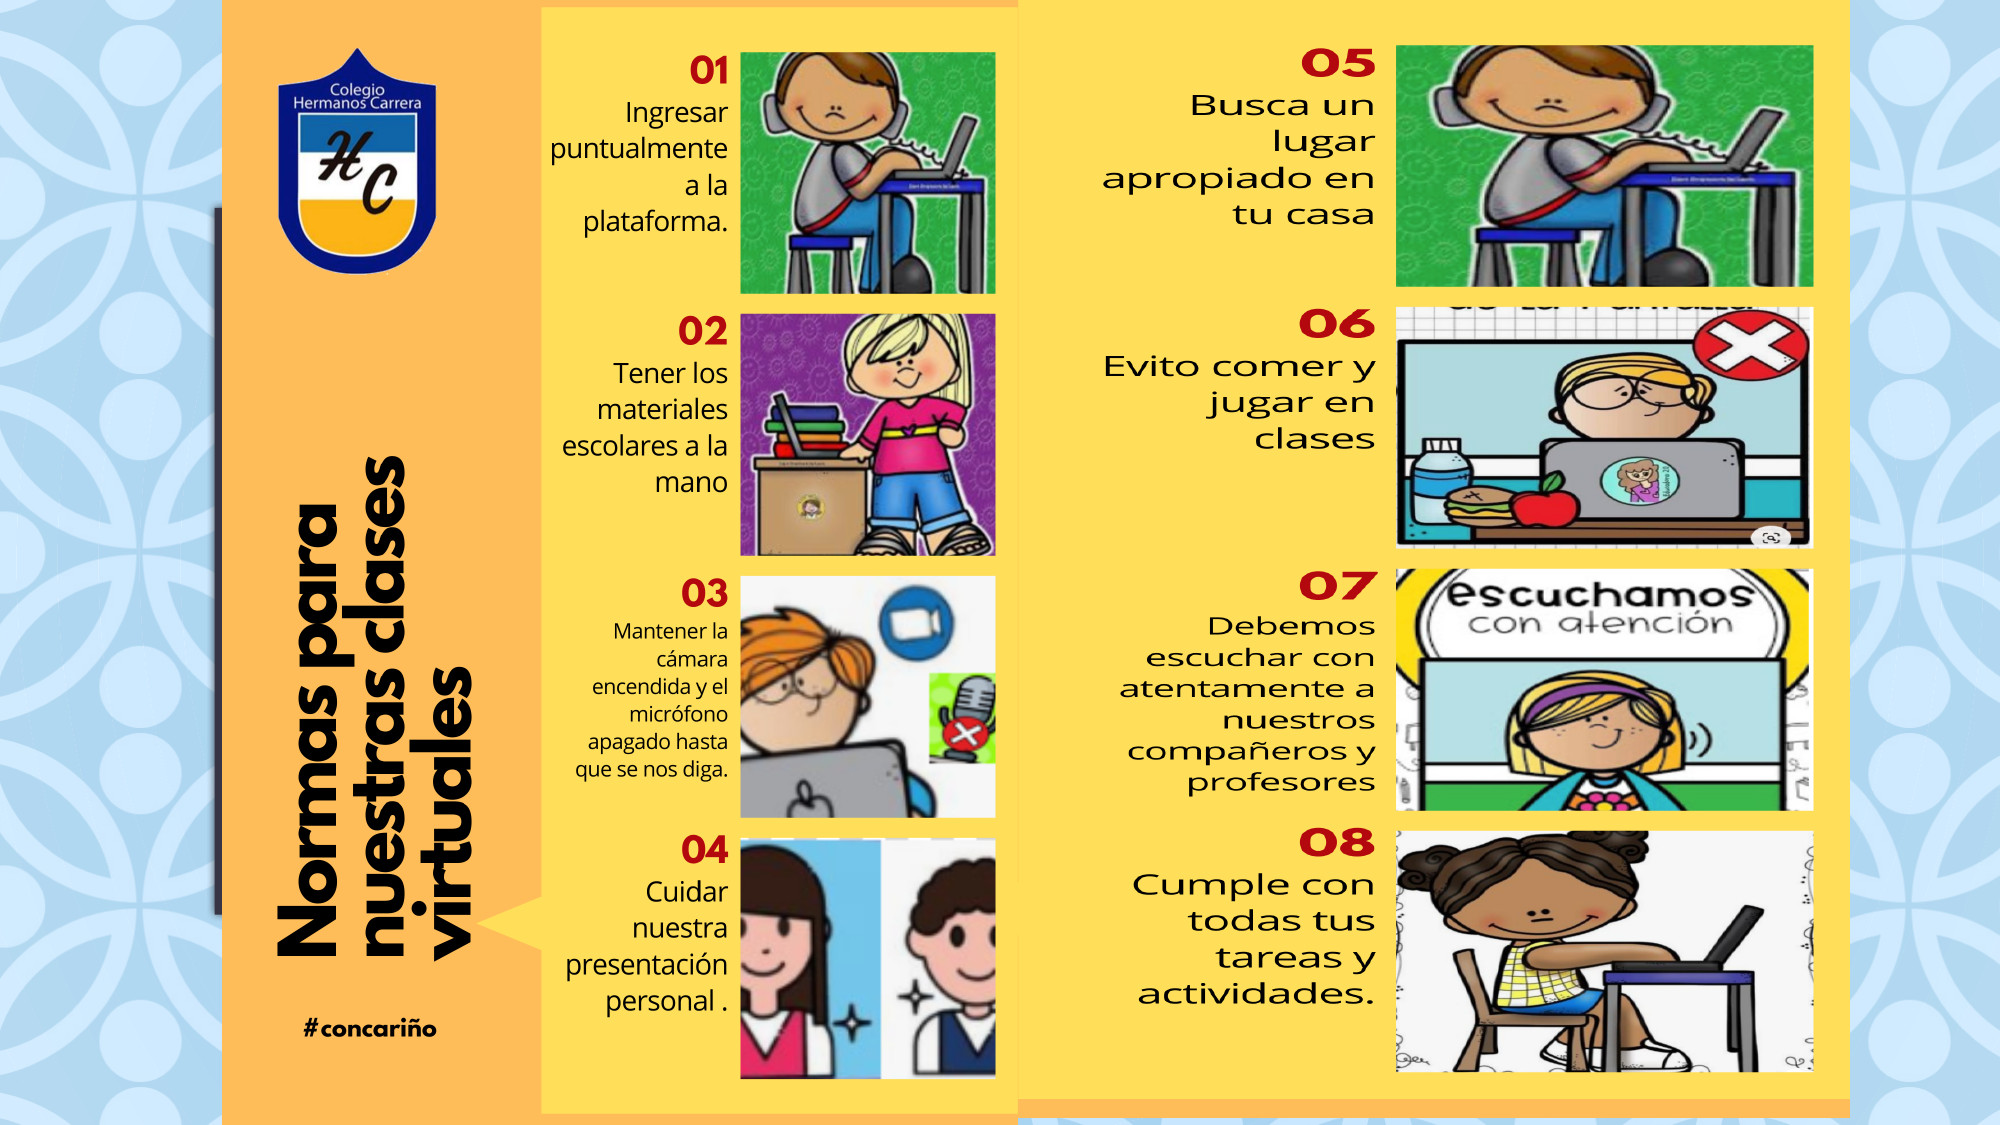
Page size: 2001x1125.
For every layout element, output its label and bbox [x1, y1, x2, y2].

picture [222, 0, 1850, 1125]
